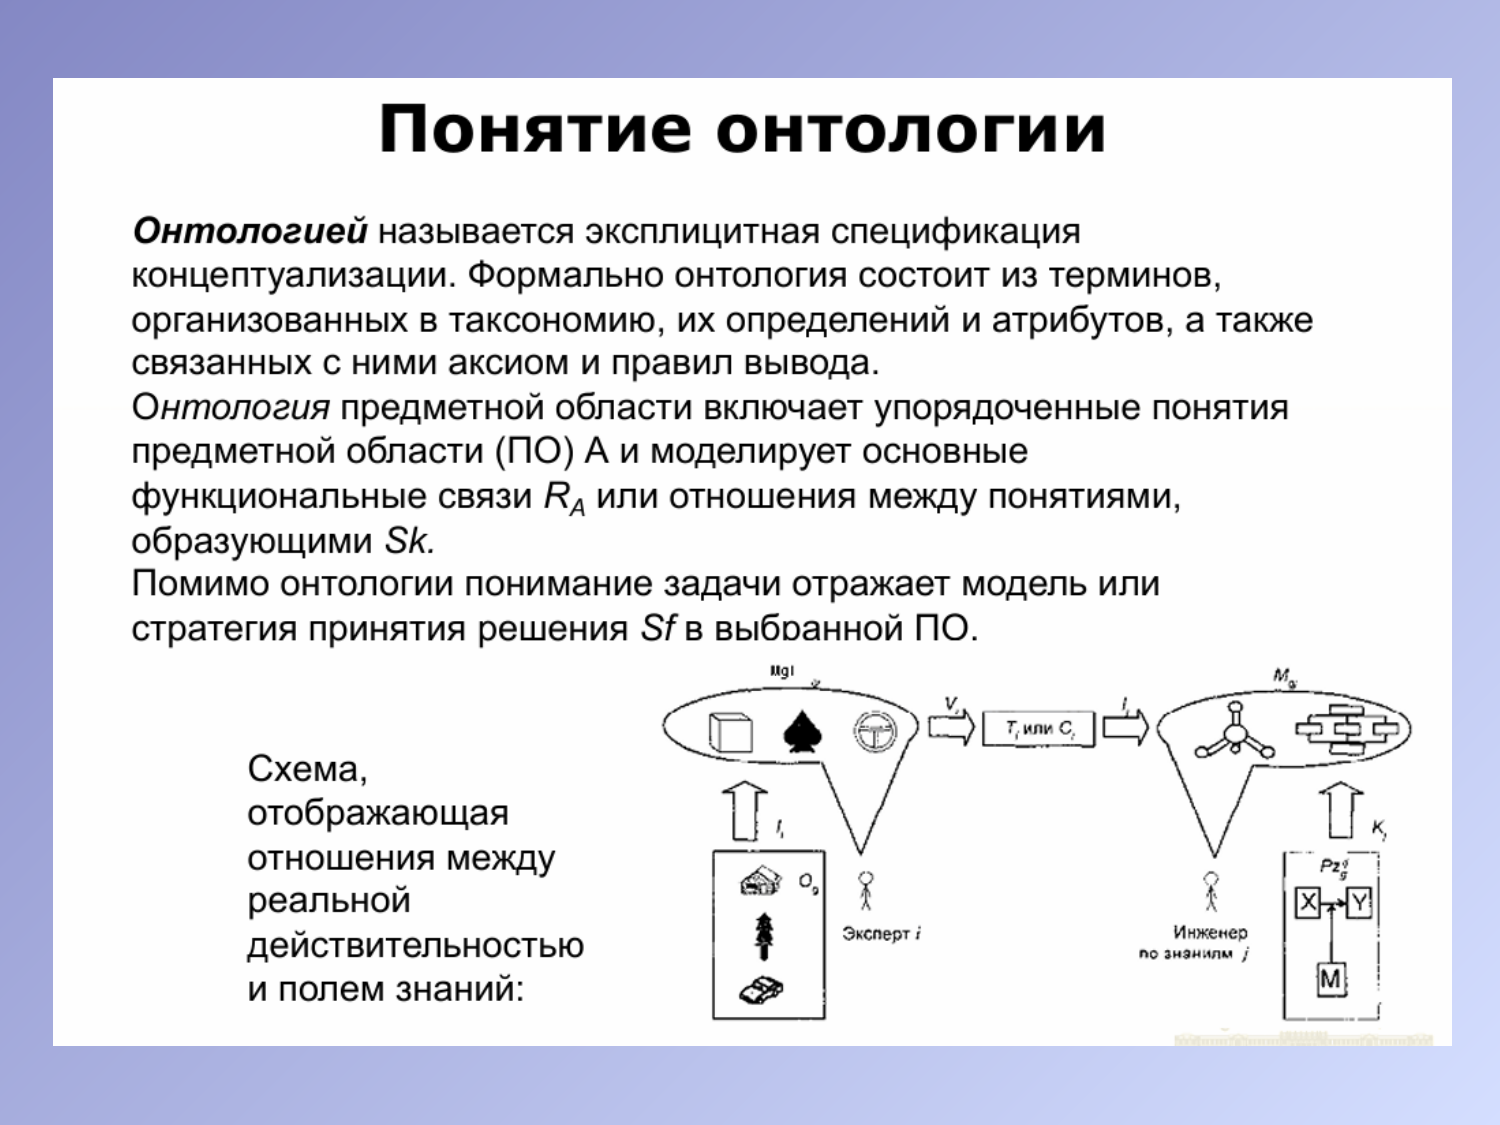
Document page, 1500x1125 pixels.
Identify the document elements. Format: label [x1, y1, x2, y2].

picture [52, 77, 1452, 1046]
